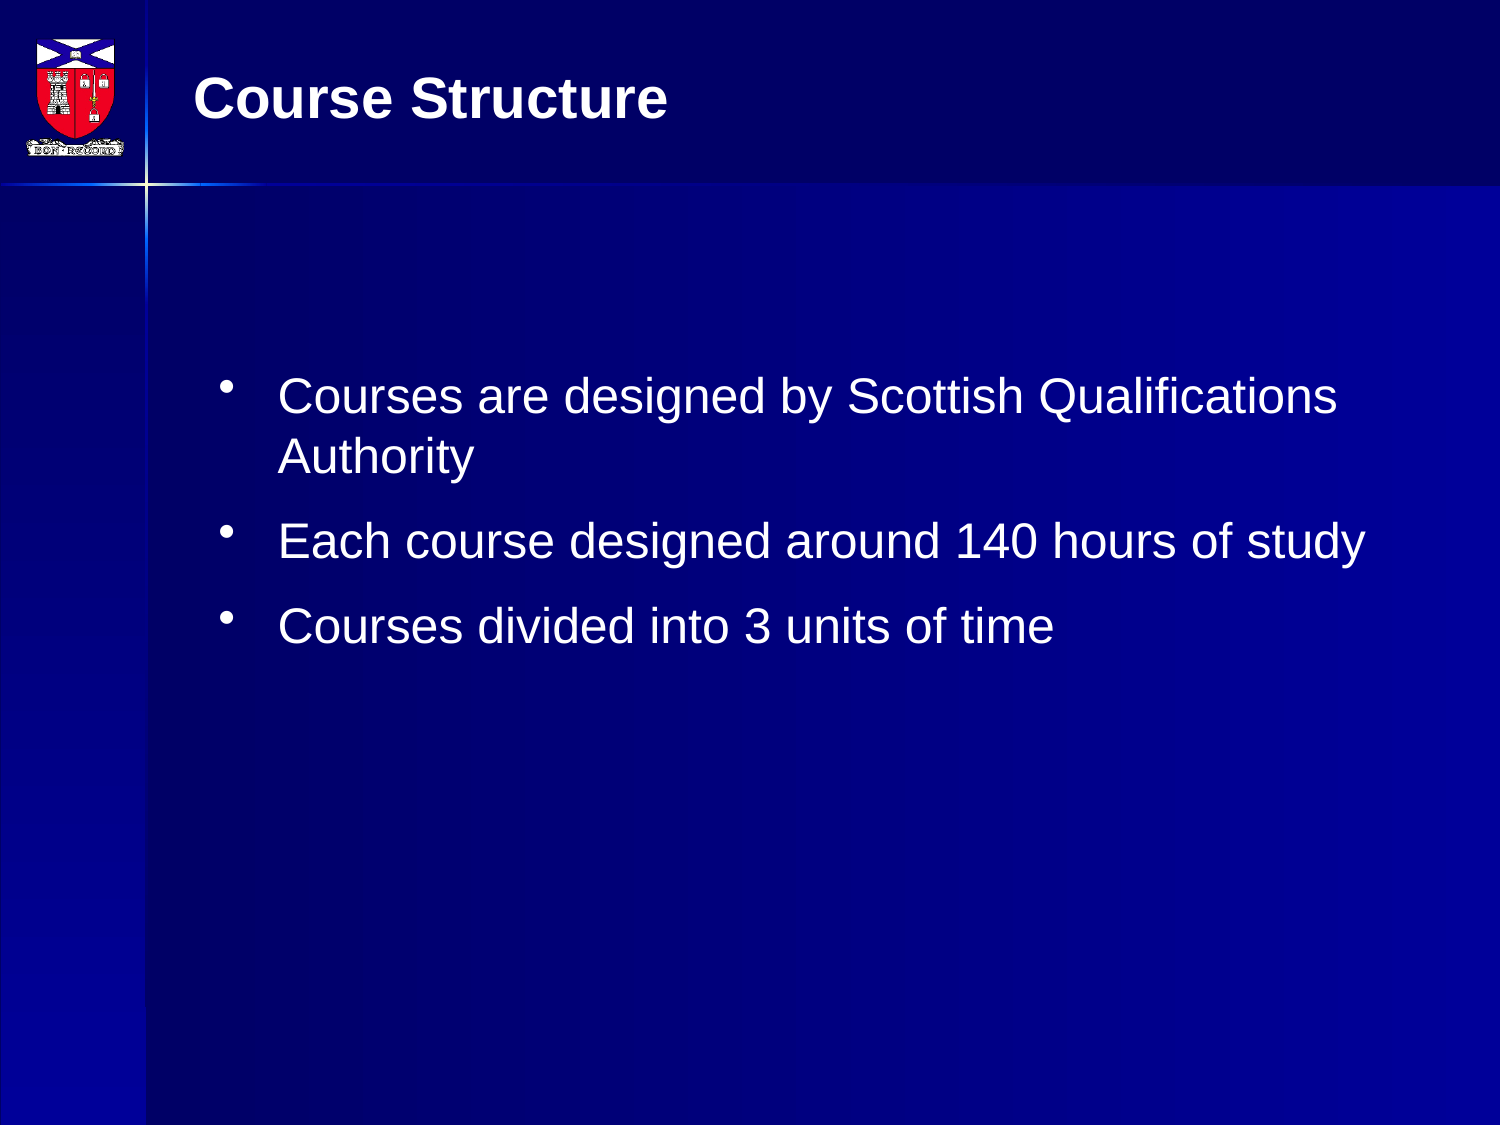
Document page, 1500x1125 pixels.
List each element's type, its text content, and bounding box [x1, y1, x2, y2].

text_box Courses are designed by Scottish Qualifications Authority Each course designed around 140 hours of study Courses divided into 3 units of time [203, 355, 1444, 661]
text_box [373, 53, 1455, 139]
text_box [41, 348, 1471, 414]
picture [24, 37, 124, 157]
text_box Course Structure [178, 53, 1242, 138]
